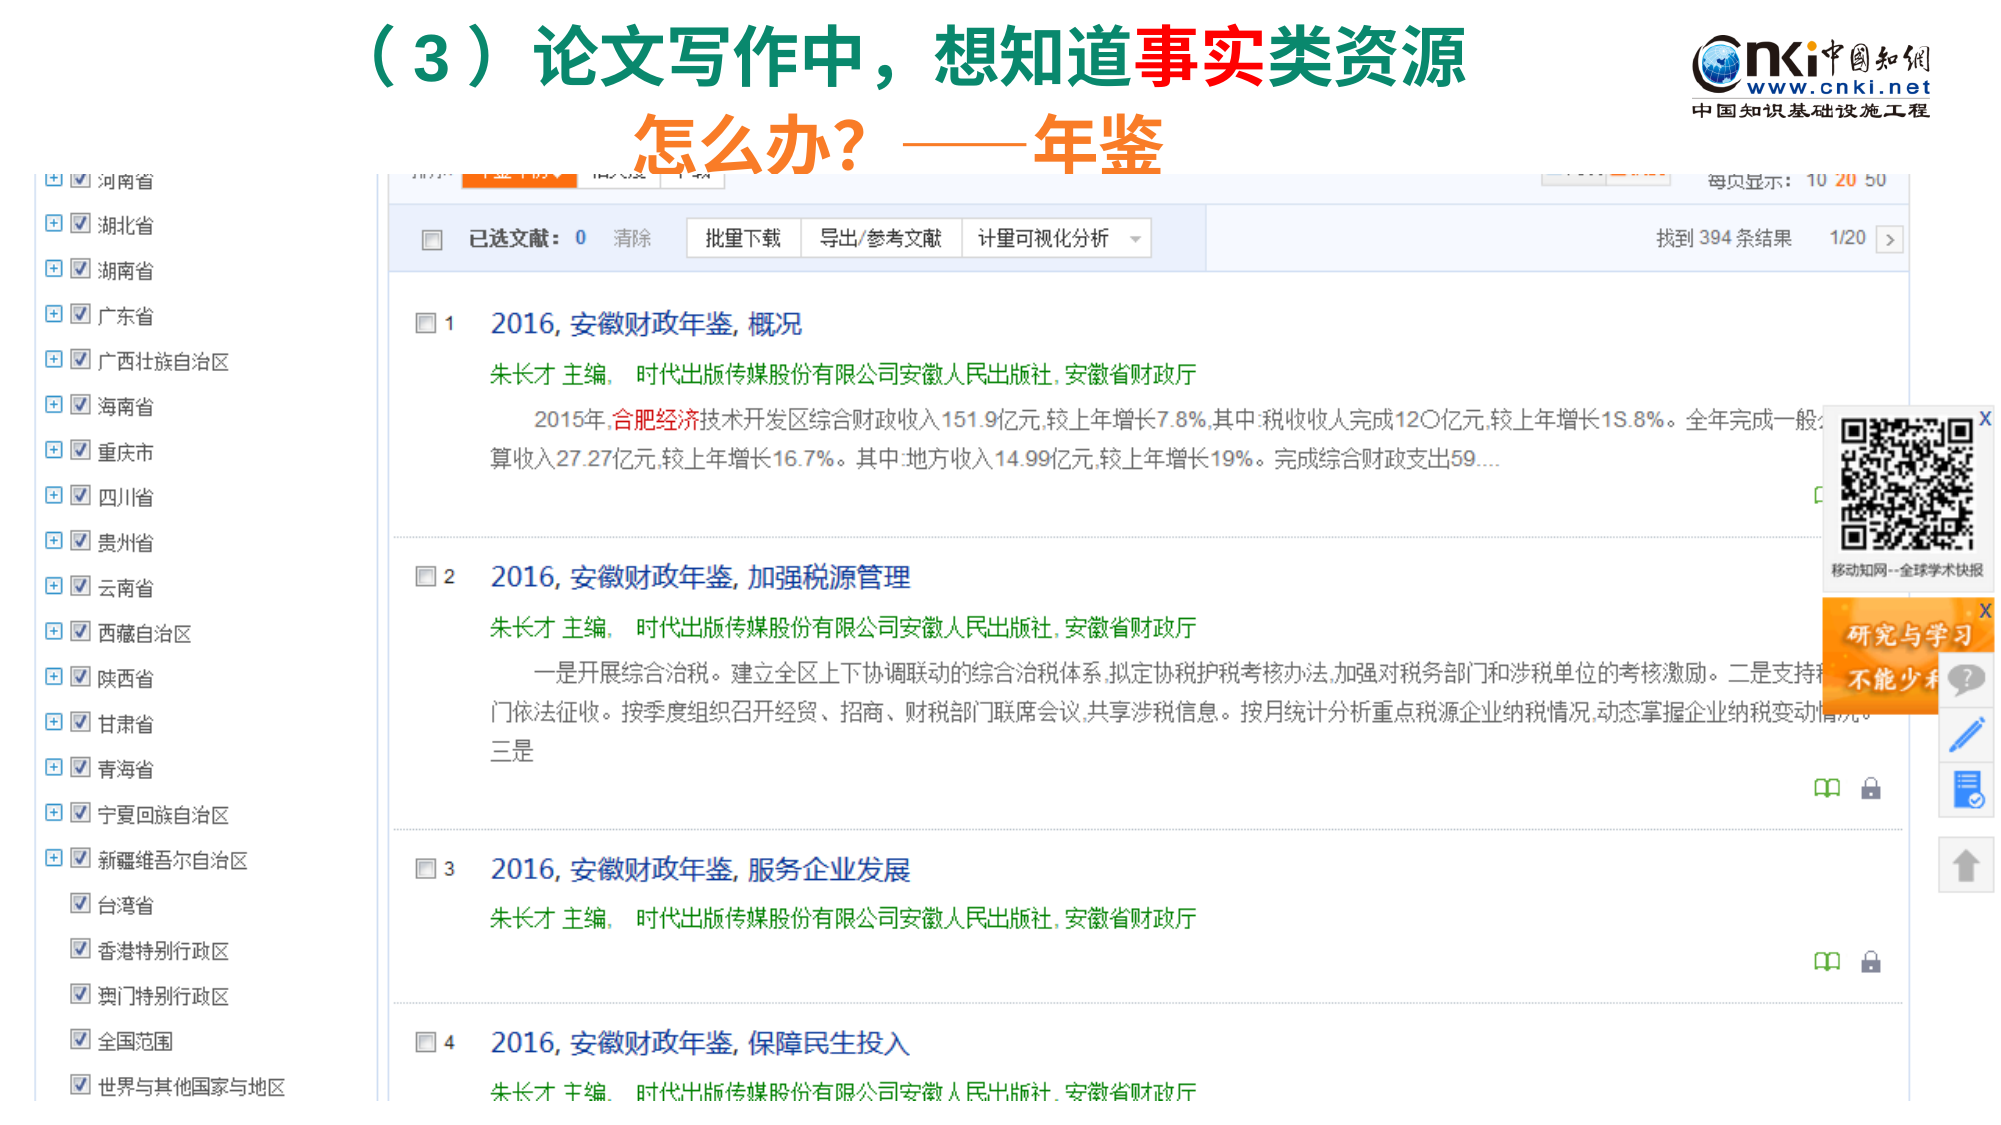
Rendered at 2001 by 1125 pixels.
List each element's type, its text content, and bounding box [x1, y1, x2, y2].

text_box （3）论文写作中，想知道事实类资源 怎么办？——年鉴 [0, 0, 1804, 170]
picture [0, 173, 2000, 1101]
picture [1804, 35, 1930, 118]
